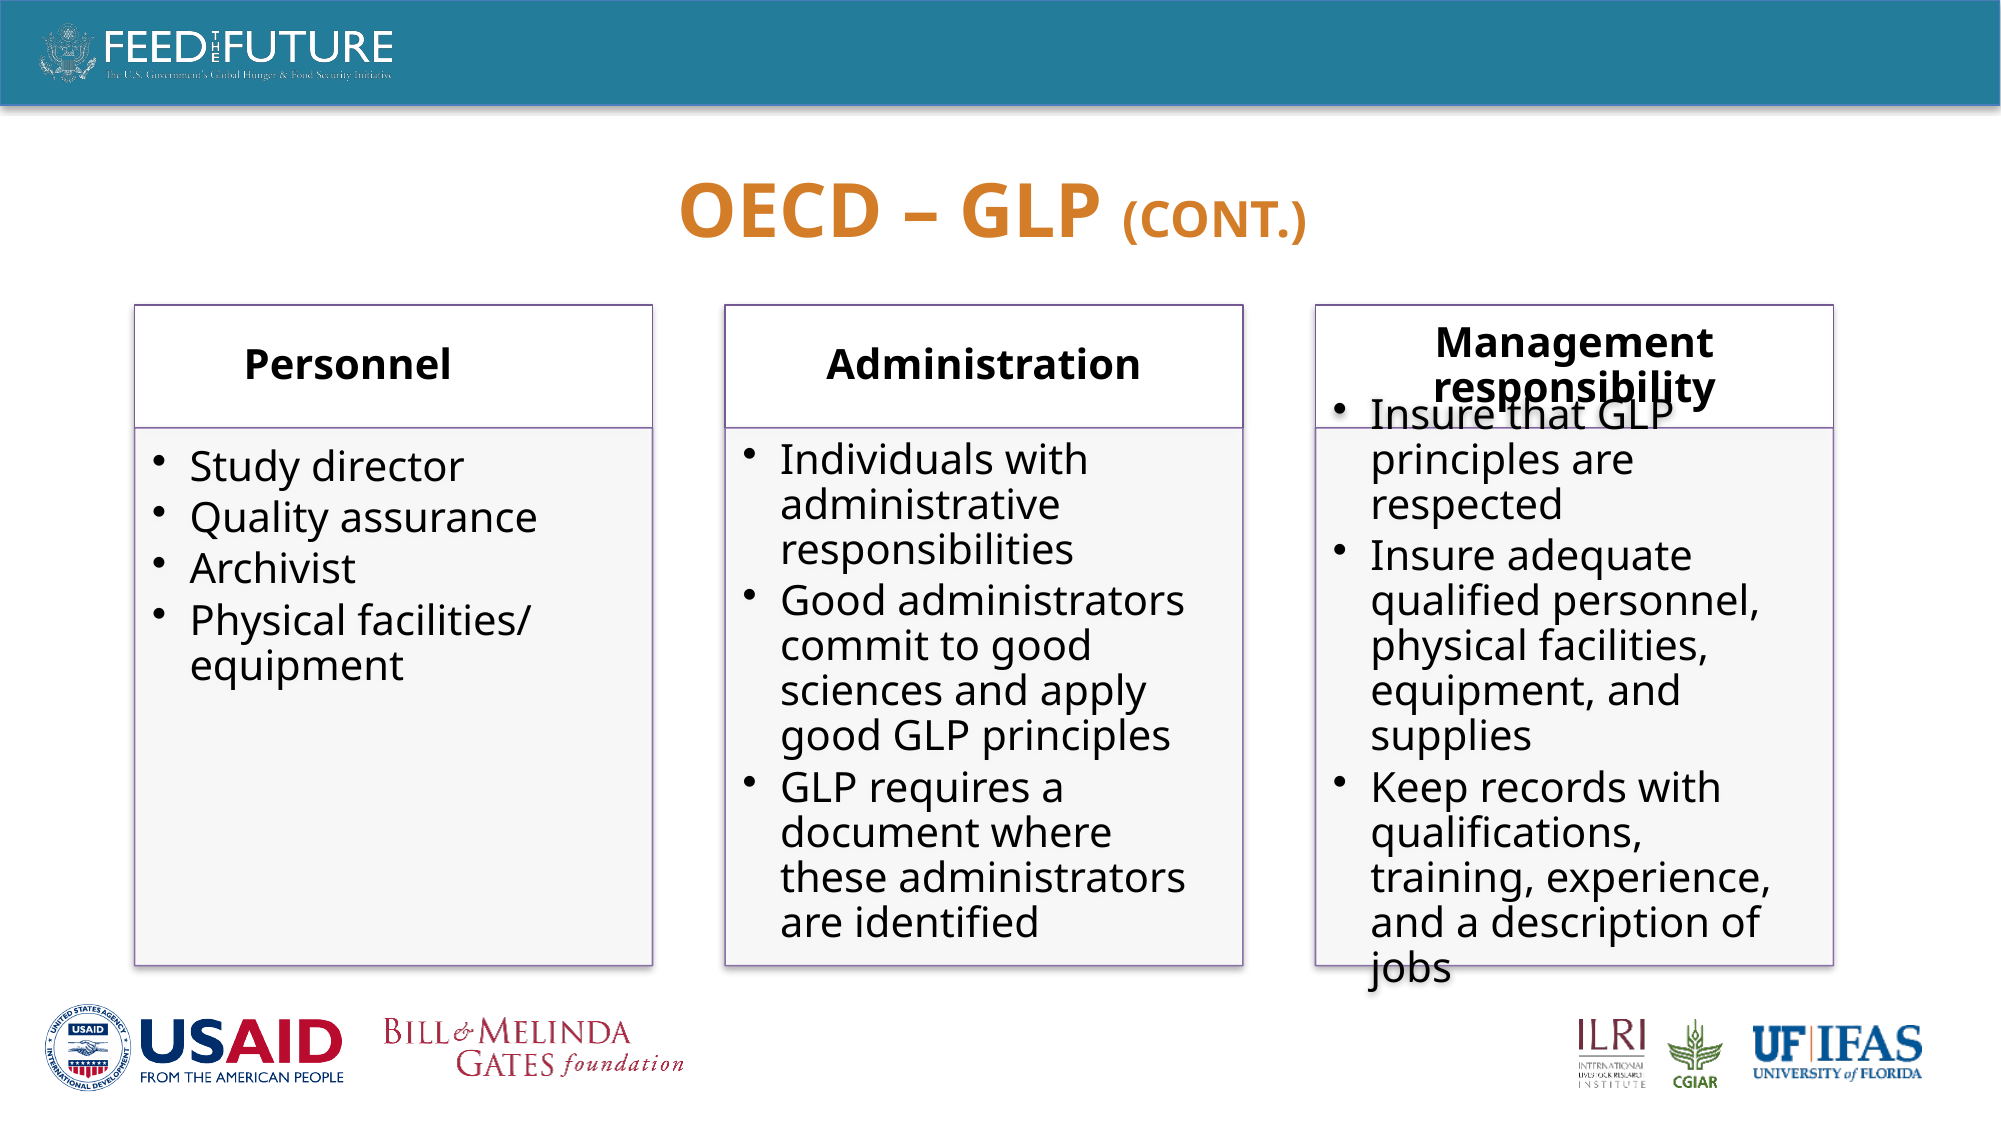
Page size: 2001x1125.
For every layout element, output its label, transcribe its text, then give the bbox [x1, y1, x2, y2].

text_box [133, 302, 1835, 968]
title OECD – GLP (Cont.) [92, 155, 1893, 253]
picture [1753, 1025, 1922, 1082]
picture [0, 975, 683, 1125]
picture [1579, 1019, 1723, 1088]
